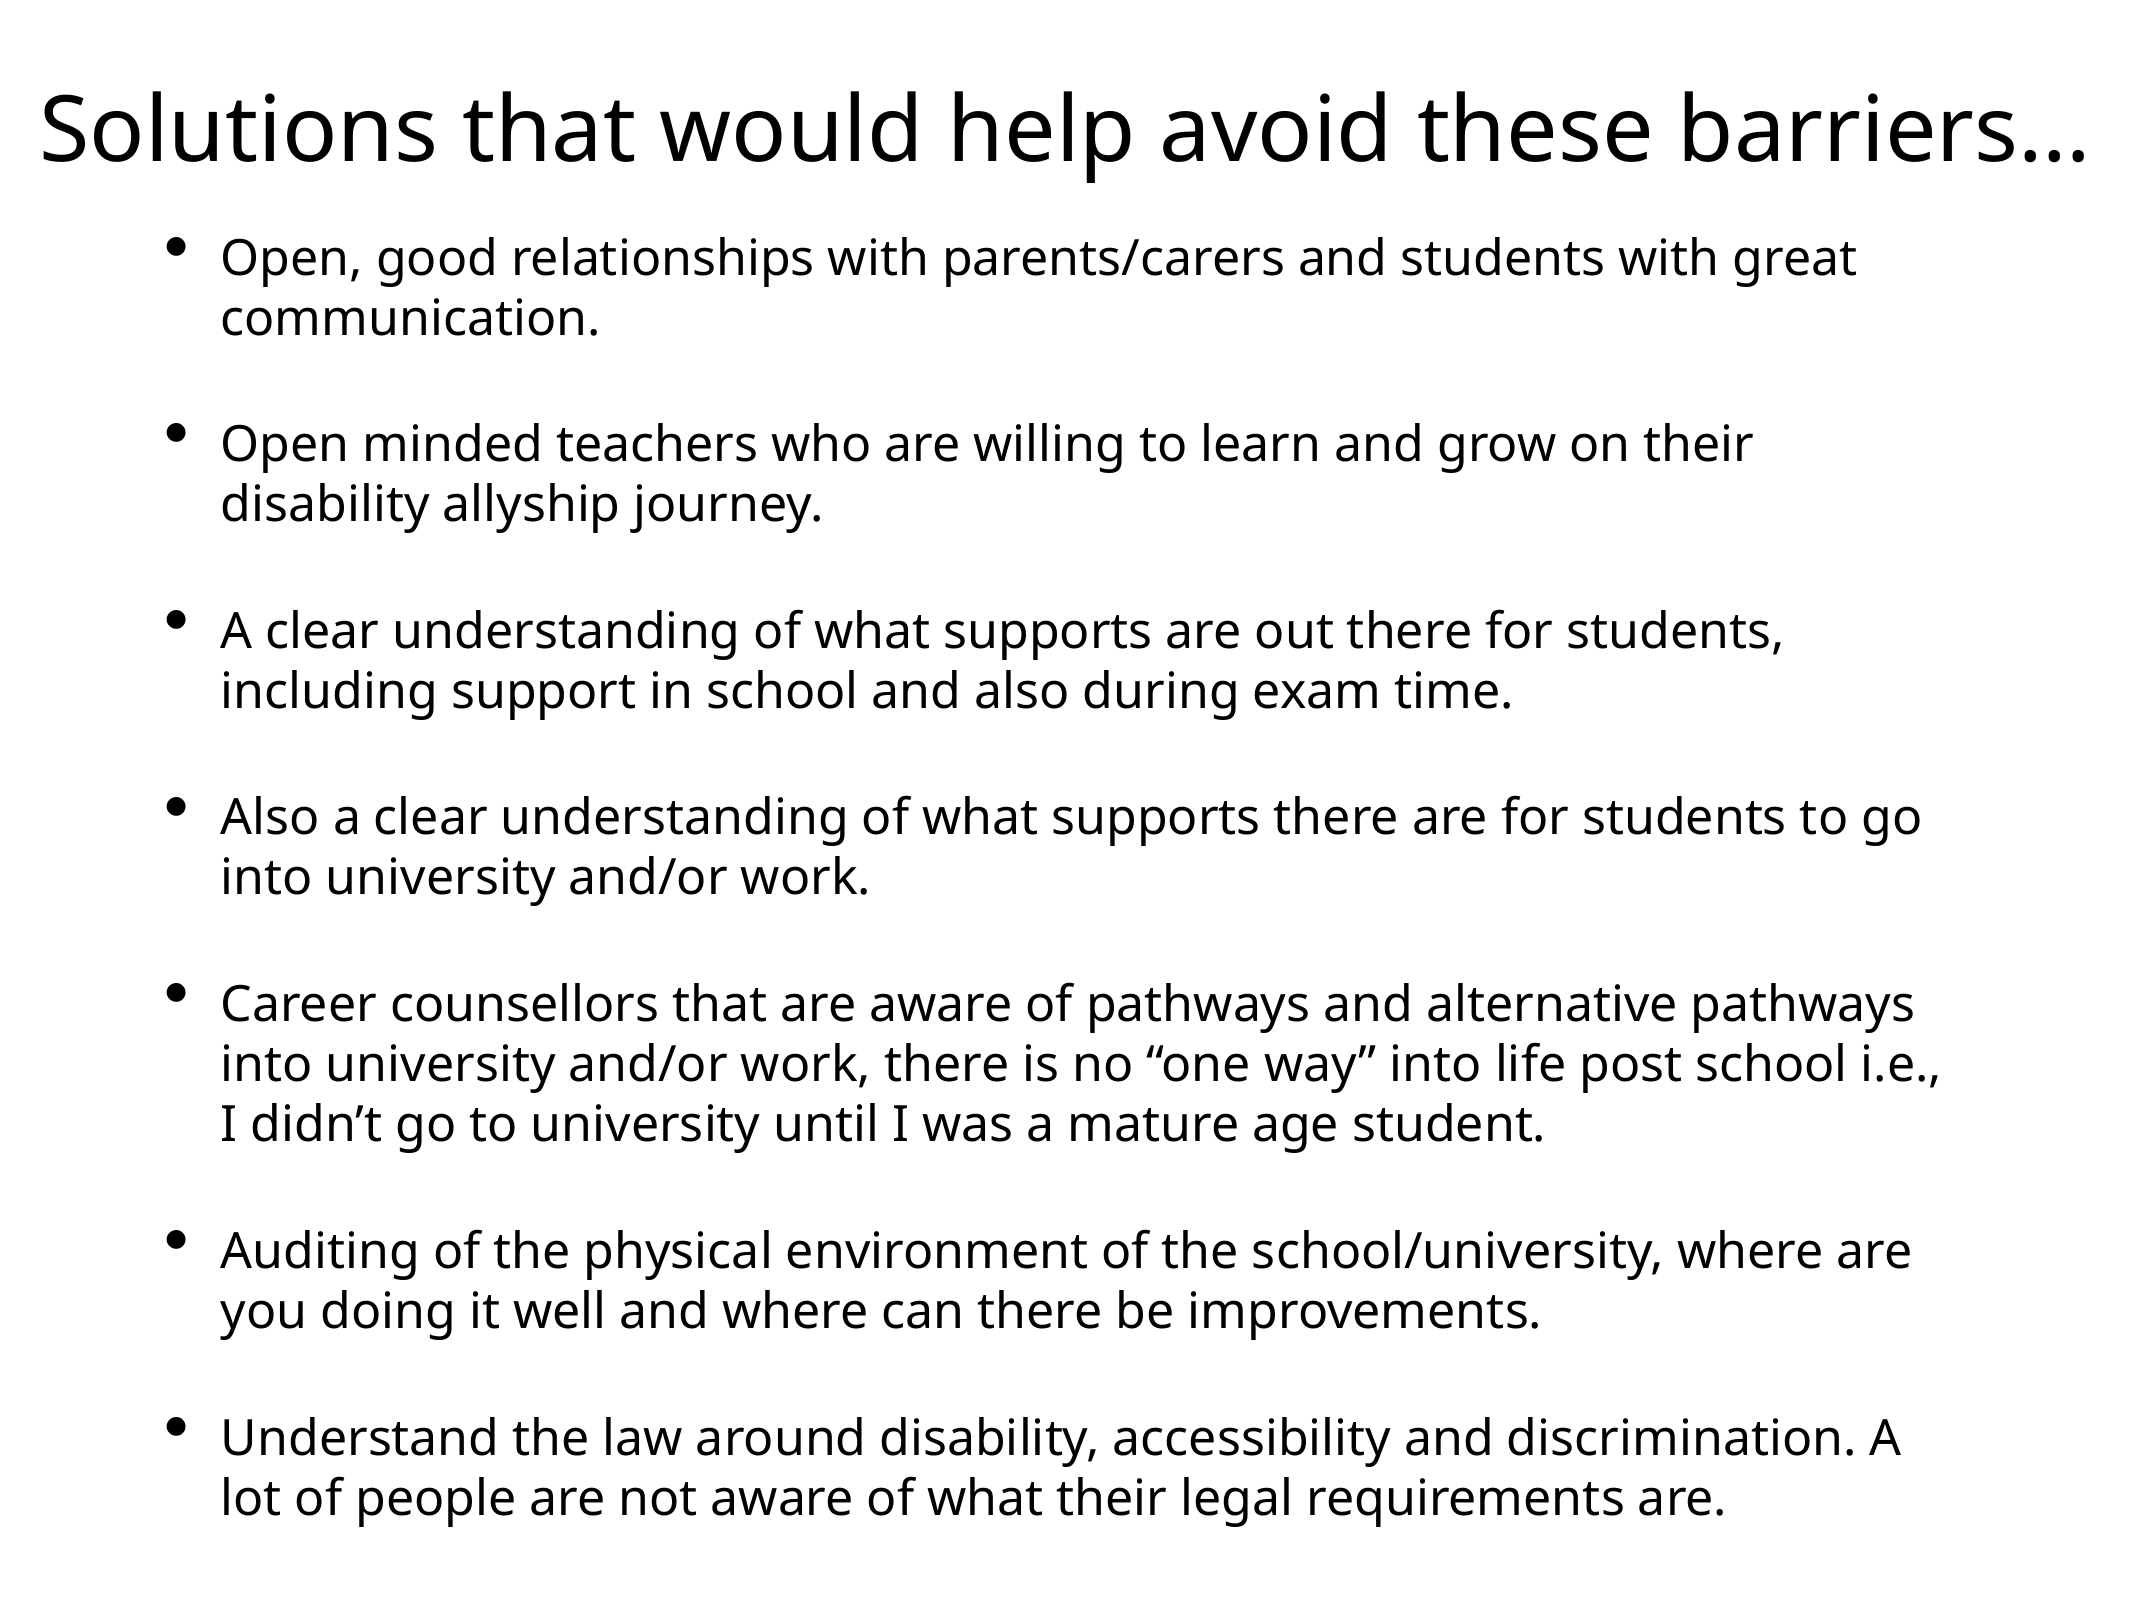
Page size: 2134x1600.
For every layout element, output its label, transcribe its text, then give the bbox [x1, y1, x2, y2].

title Solutions that would help avoid these barriers… [0, 0, 2134, 294]
list Open, good relationships with parents/carers and students with great communication. Open minded teachers who are willing to learn and grow on their disability allyship journey. A clear understanding of what supports are out there for students, including support in school and also during exam time. Also a clear understanding of what supports there are for students to go into university and/or work. Career counsellors that are aware of pathways and alternative pathways into university and/or work, there is no “one way” into life post school i.e., I didn’t go to university until I was a mature age student. Auditing of the physical environment of the school/university, where are you doing it well and where can there be improvements. Understand the law around disability, accessibility and discrimination. A lot of people are not aware of what their legal requirements are. [155, 205, 1978, 1545]
